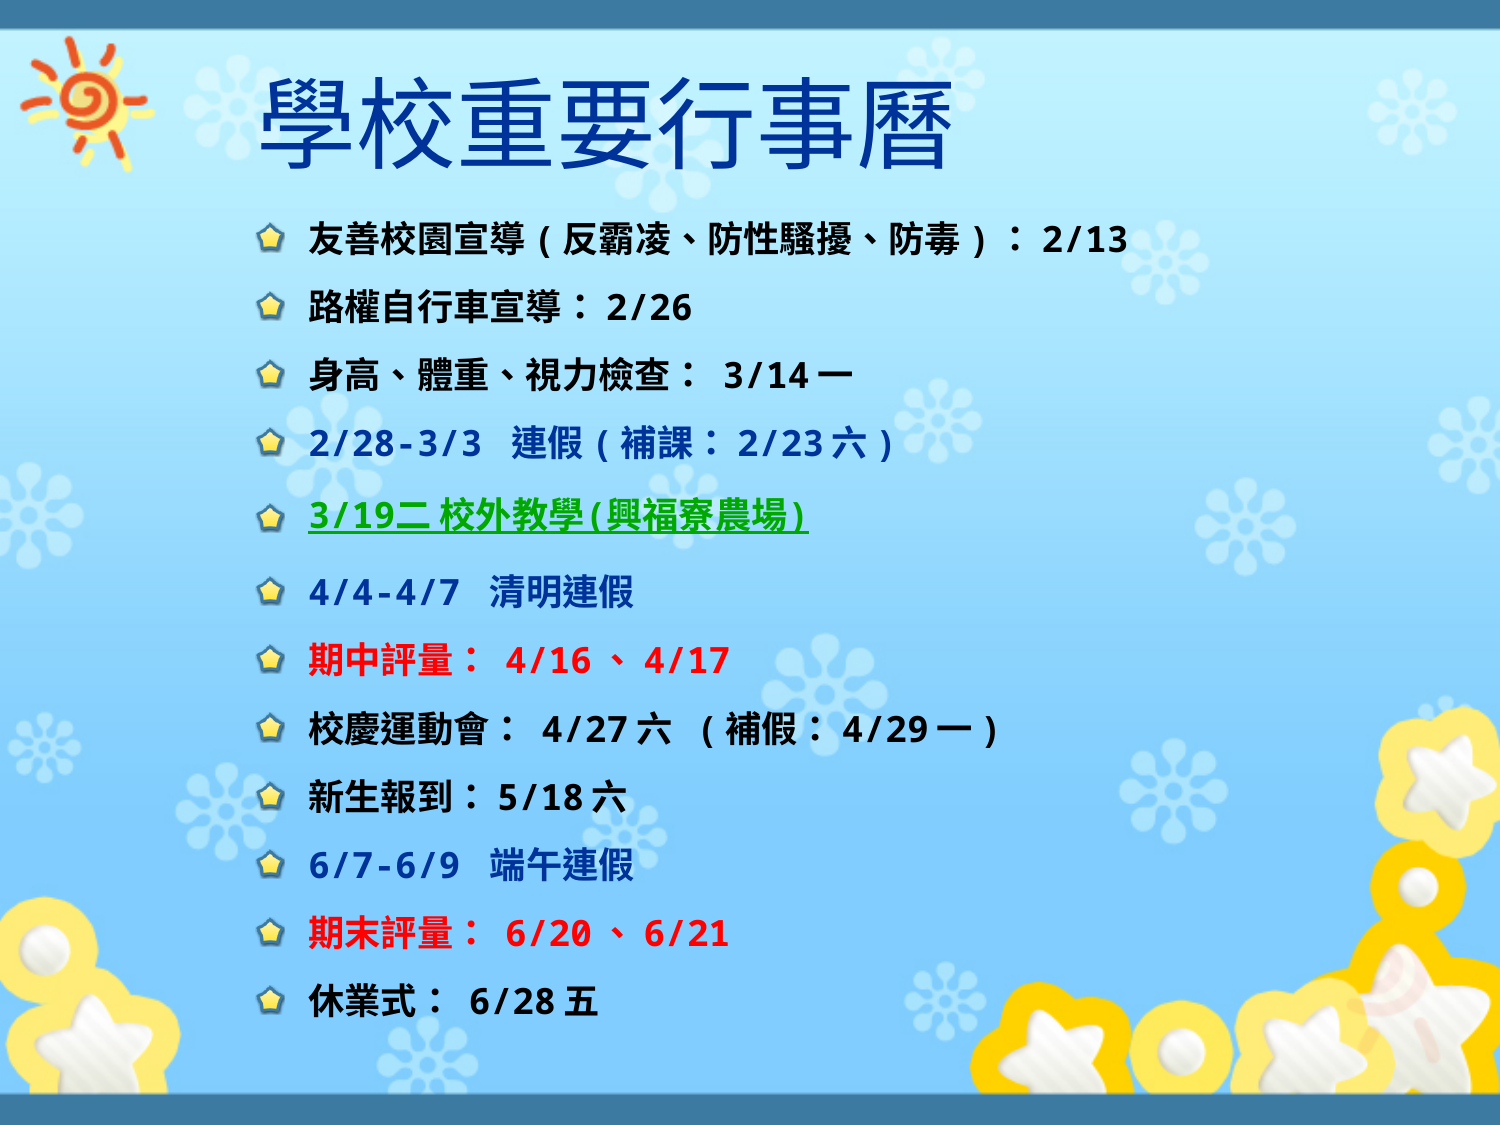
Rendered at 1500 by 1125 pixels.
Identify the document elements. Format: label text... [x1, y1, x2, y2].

picture [0, 0, 1500, 1125]
text_box 學校重要行事曆 [242, 54, 1105, 190]
list 友善校園宣導(反霸凌、防性騷擾、防毒)：2/13 路權自行車宣導：2/26 身高、體重、視力檢查： 3/14一 2/28-3/3 連假(補課：2/23六) 3/19二 校外教學(興福寮農場) 4/4-4/7 清明連假 期中評量： 4/16、4/17 校慶運動會： 4/27六 (補假：4/29一) 新生報到：5/18六 6/7-6/9 端午連假 期末評量： 6/20、6/21 休業式： 6/28五 [240, 190, 1259, 1032]
